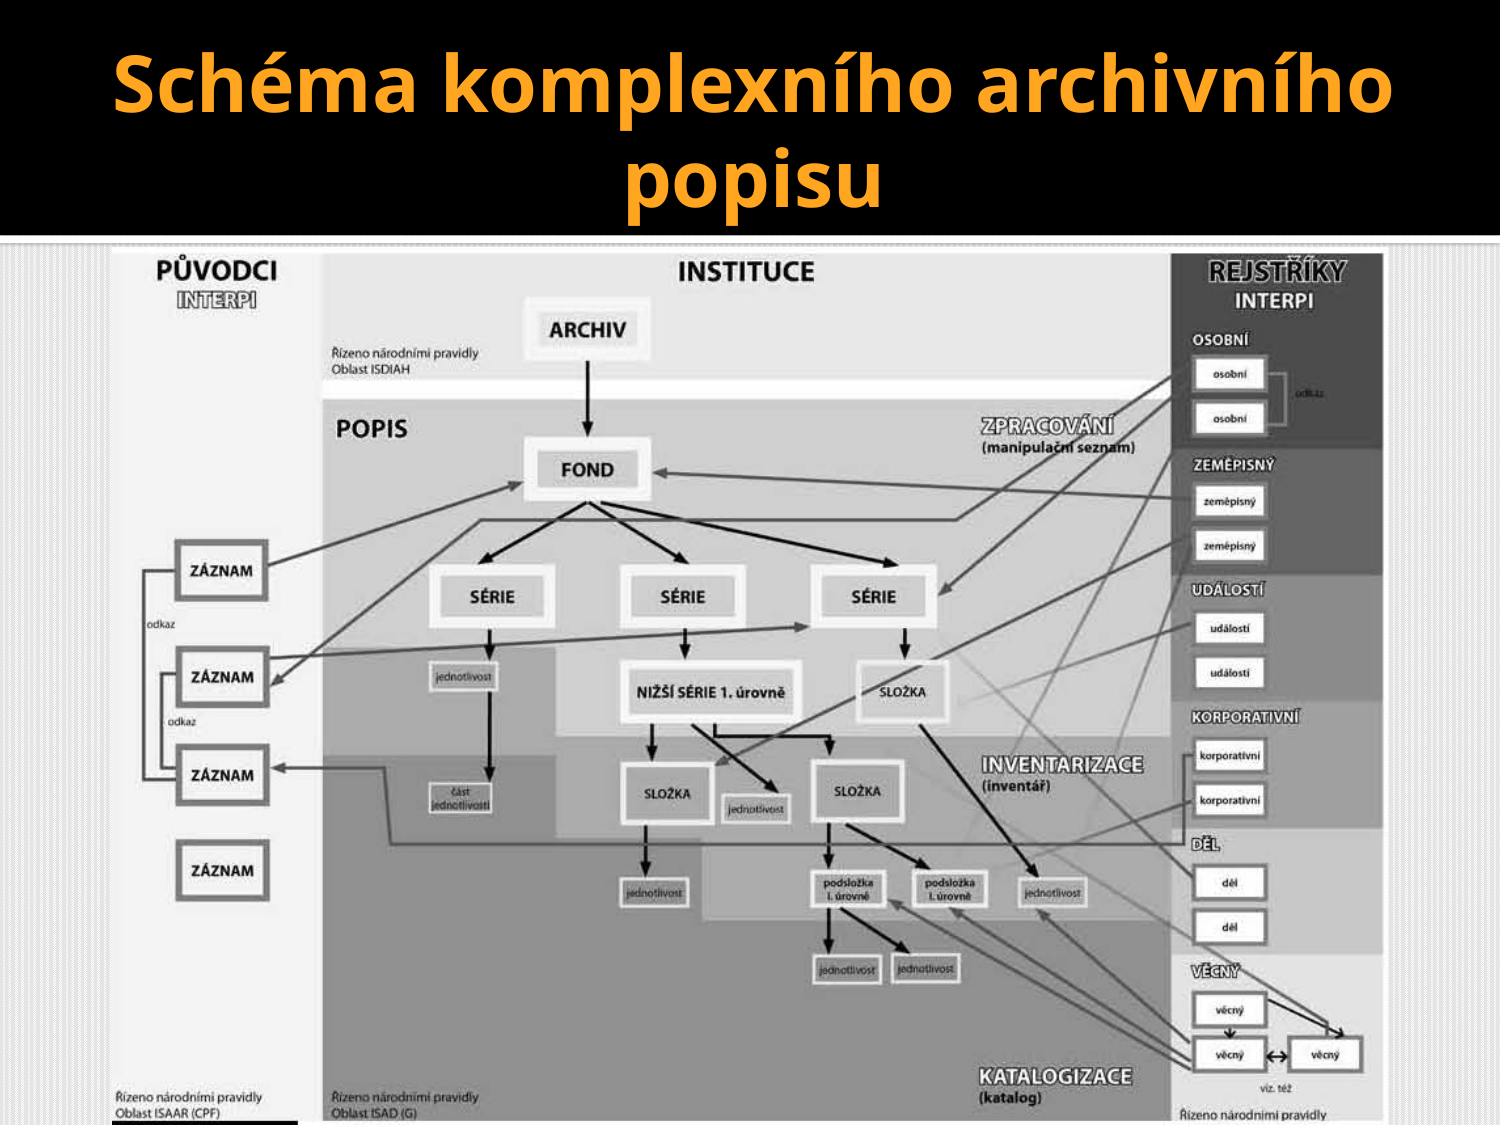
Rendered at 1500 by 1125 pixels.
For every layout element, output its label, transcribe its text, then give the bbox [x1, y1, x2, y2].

title Schéma komplexního archivního popisu [75, 25, 1425, 231]
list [112, 247, 1388, 1125]
